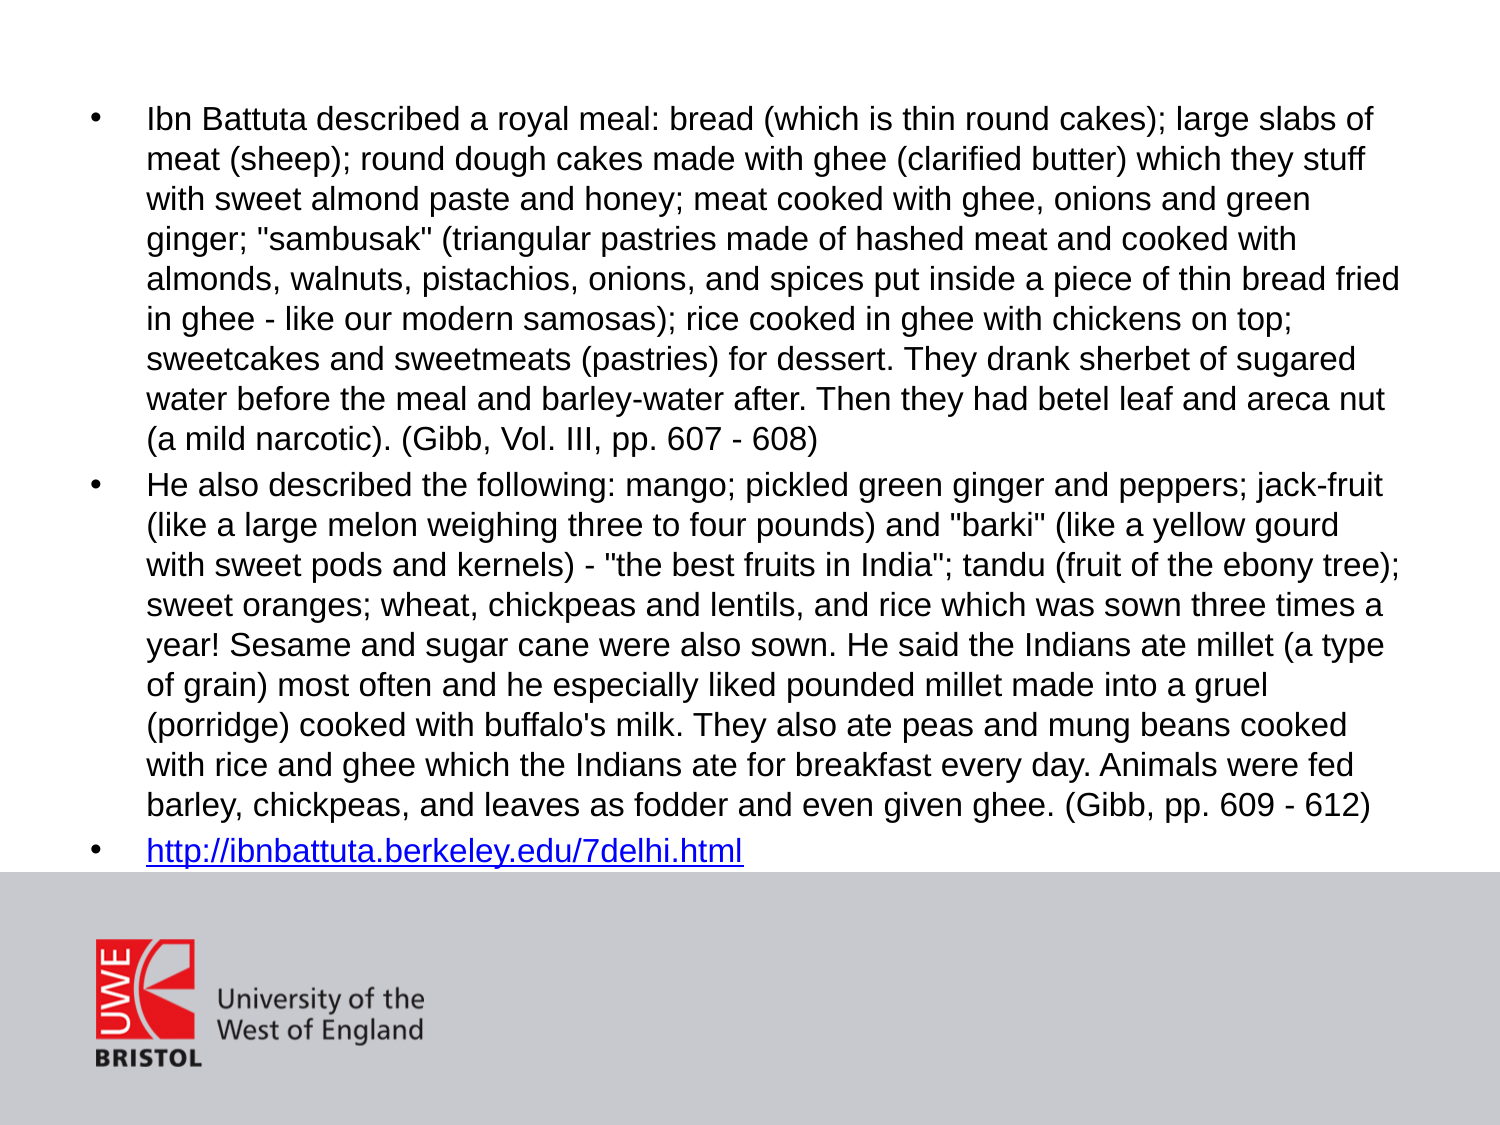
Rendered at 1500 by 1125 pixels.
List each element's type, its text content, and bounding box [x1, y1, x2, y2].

picture [0, 872, 1500, 1125]
list Ibn Battuta described a royal meal: bread (which is thin round cakes); large slabs of meat (sheep); round dough cakes made with ghee (clarified butter) which they stuff with sweet almond paste and honey; meat cooked with ghee, onions and green ginger; "sambusak" (triangular pastries made of hashed meat and cooked with almonds, walnuts, pistachios, onions, and spices put inside a piece of thin bread fried in ghee - like our modern samosas); rice cooked in ghee with chickens on top; sweetcakes and sweetmeats (pastries) for dessert. They drank sherbet of sugared water before the meal and barley-water after. Then they had betel leaf and areca nut (a mild narcotic). (Gibb, Vol. III, pp. 607 - 608) He also described the following: mango; pickled green ginger and peppers; jack-fruit (like a large melon weighing three to four pounds) and "barki" (like a yellow gourd with sweet pods and kernels) - "the best fruits in India"; tandu (fruit of the ebony tree); sweet oranges; wheat, chickpeas and lentils, and rice which was sown three times a year! Sesame and sugar cane were also sown. He said the Indians ate millet (a type of grain) most often and he especially liked pounded millet made into a gruel (porridge) cooked with buffalo's milk. They also ate peas and mung beans cooked with rice and ghee which the Indians ate for breakfast every day. Animals were fed barley, chickpeas, and leaves as fodder and even given ghee. (Gibb, pp. 609 - 612) http://ibnbattuta.berkeley.edu/7delhi.html [74, 89, 1426, 1006]
